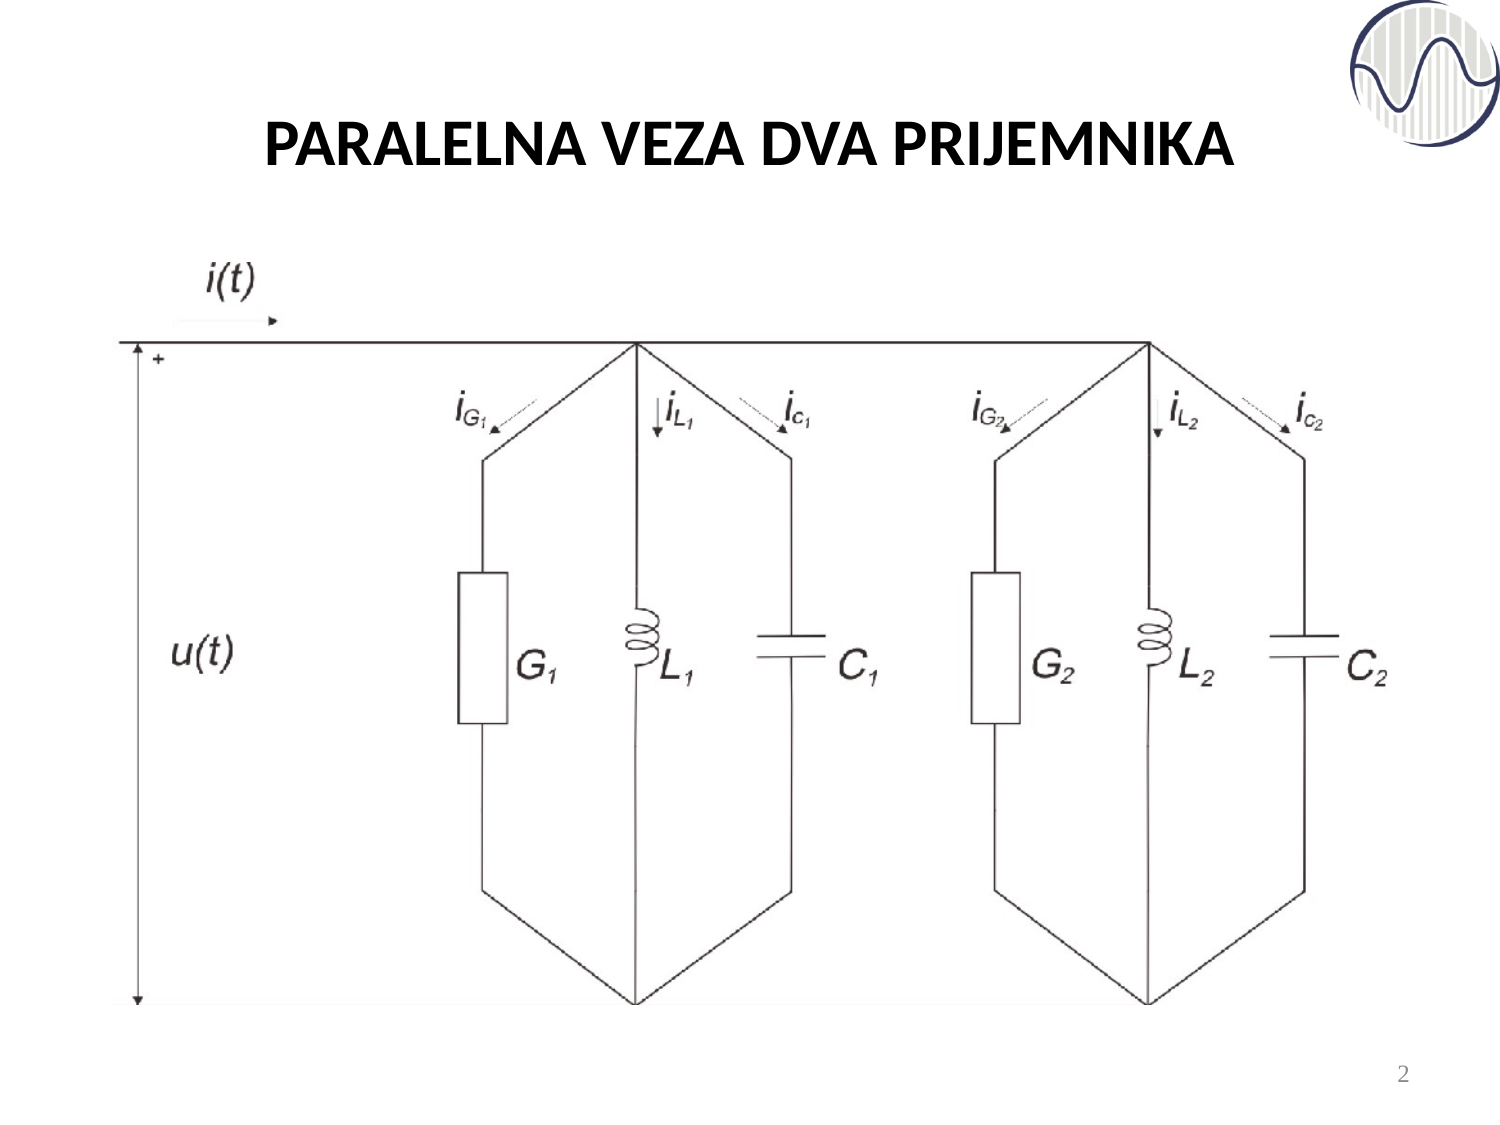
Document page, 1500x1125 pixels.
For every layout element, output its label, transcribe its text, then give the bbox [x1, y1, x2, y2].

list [112, 262, 1388, 1006]
picture [1350, 0, 1500, 148]
slide_number 2 [1074, 1042, 1425, 1103]
title PARALELNA VEZA DVA PRIJEMNIKA [74, 44, 1426, 233]
